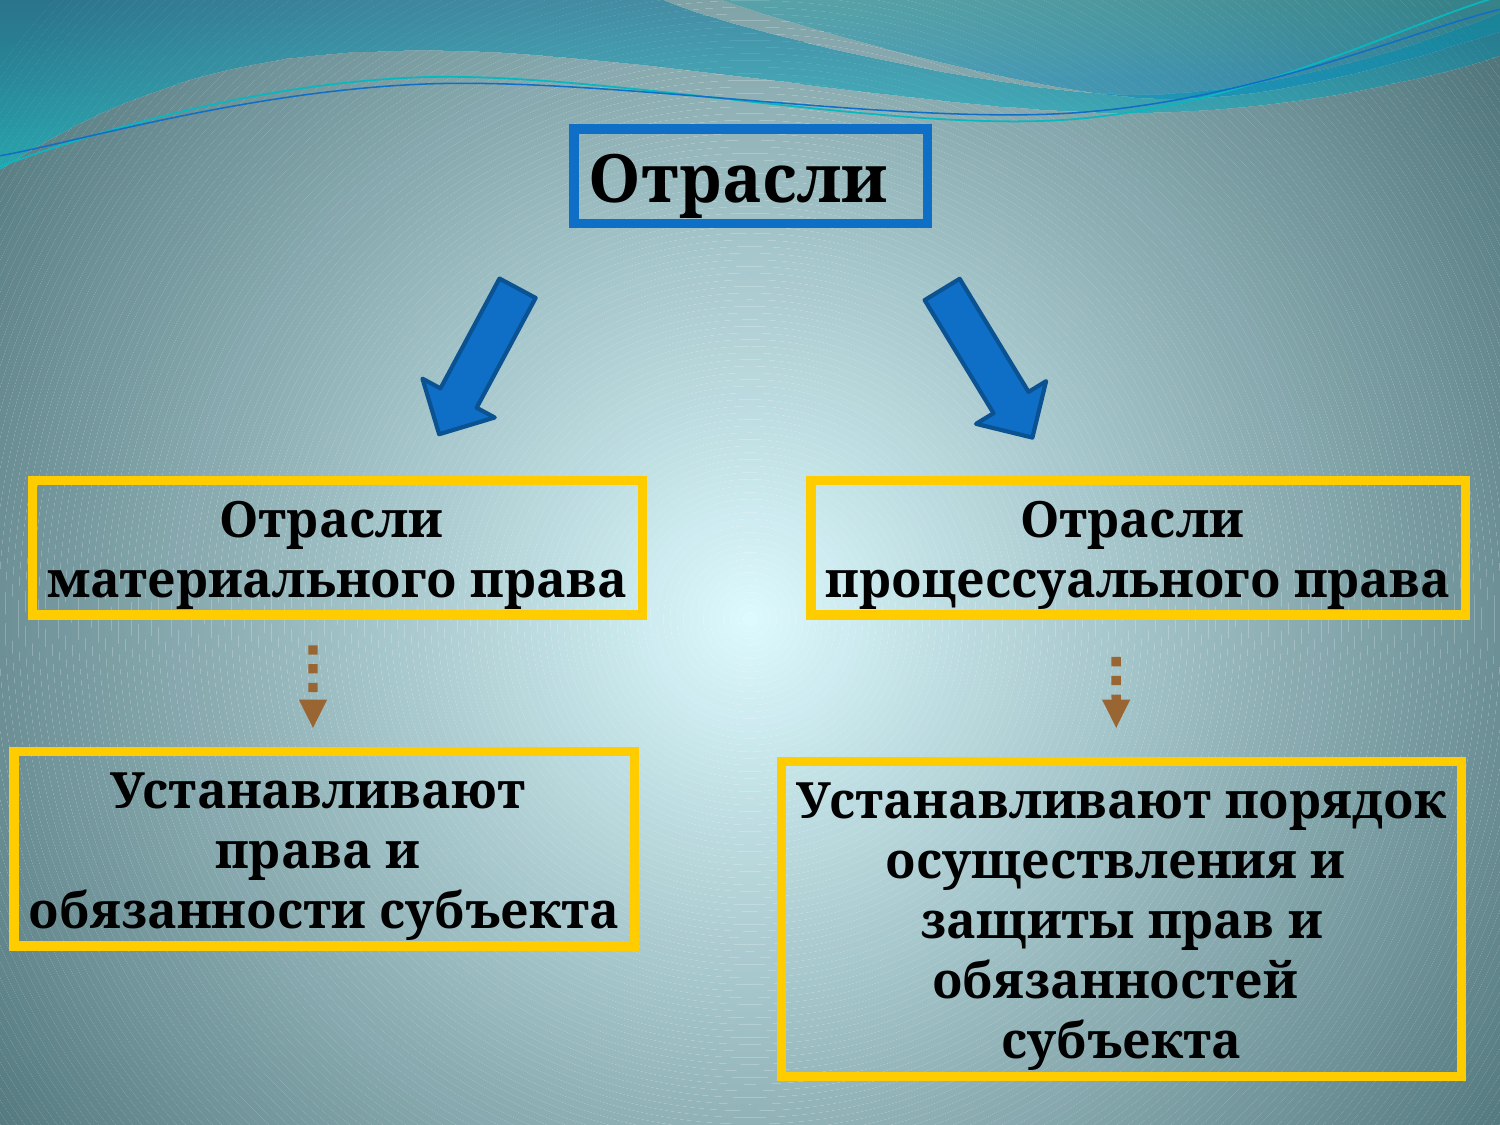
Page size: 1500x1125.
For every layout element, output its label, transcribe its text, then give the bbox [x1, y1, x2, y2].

text_box Отрасли [574, 128, 928, 224]
text_box [922, 276, 1049, 440]
text_box Устанавливают порядок осуществления и защиты прав и обязанностей субъекта [781, 761, 1462, 1077]
text_box [1110, 714, 1123, 728]
text_box [306, 715, 320, 728]
text_box [420, 276, 538, 437]
text_box Устанавливают права и обязанности субъекта [14, 751, 635, 947]
text_box Отрасли процессуального права [811, 480, 1466, 616]
text_box Отрасли материального права [32, 480, 643, 616]
